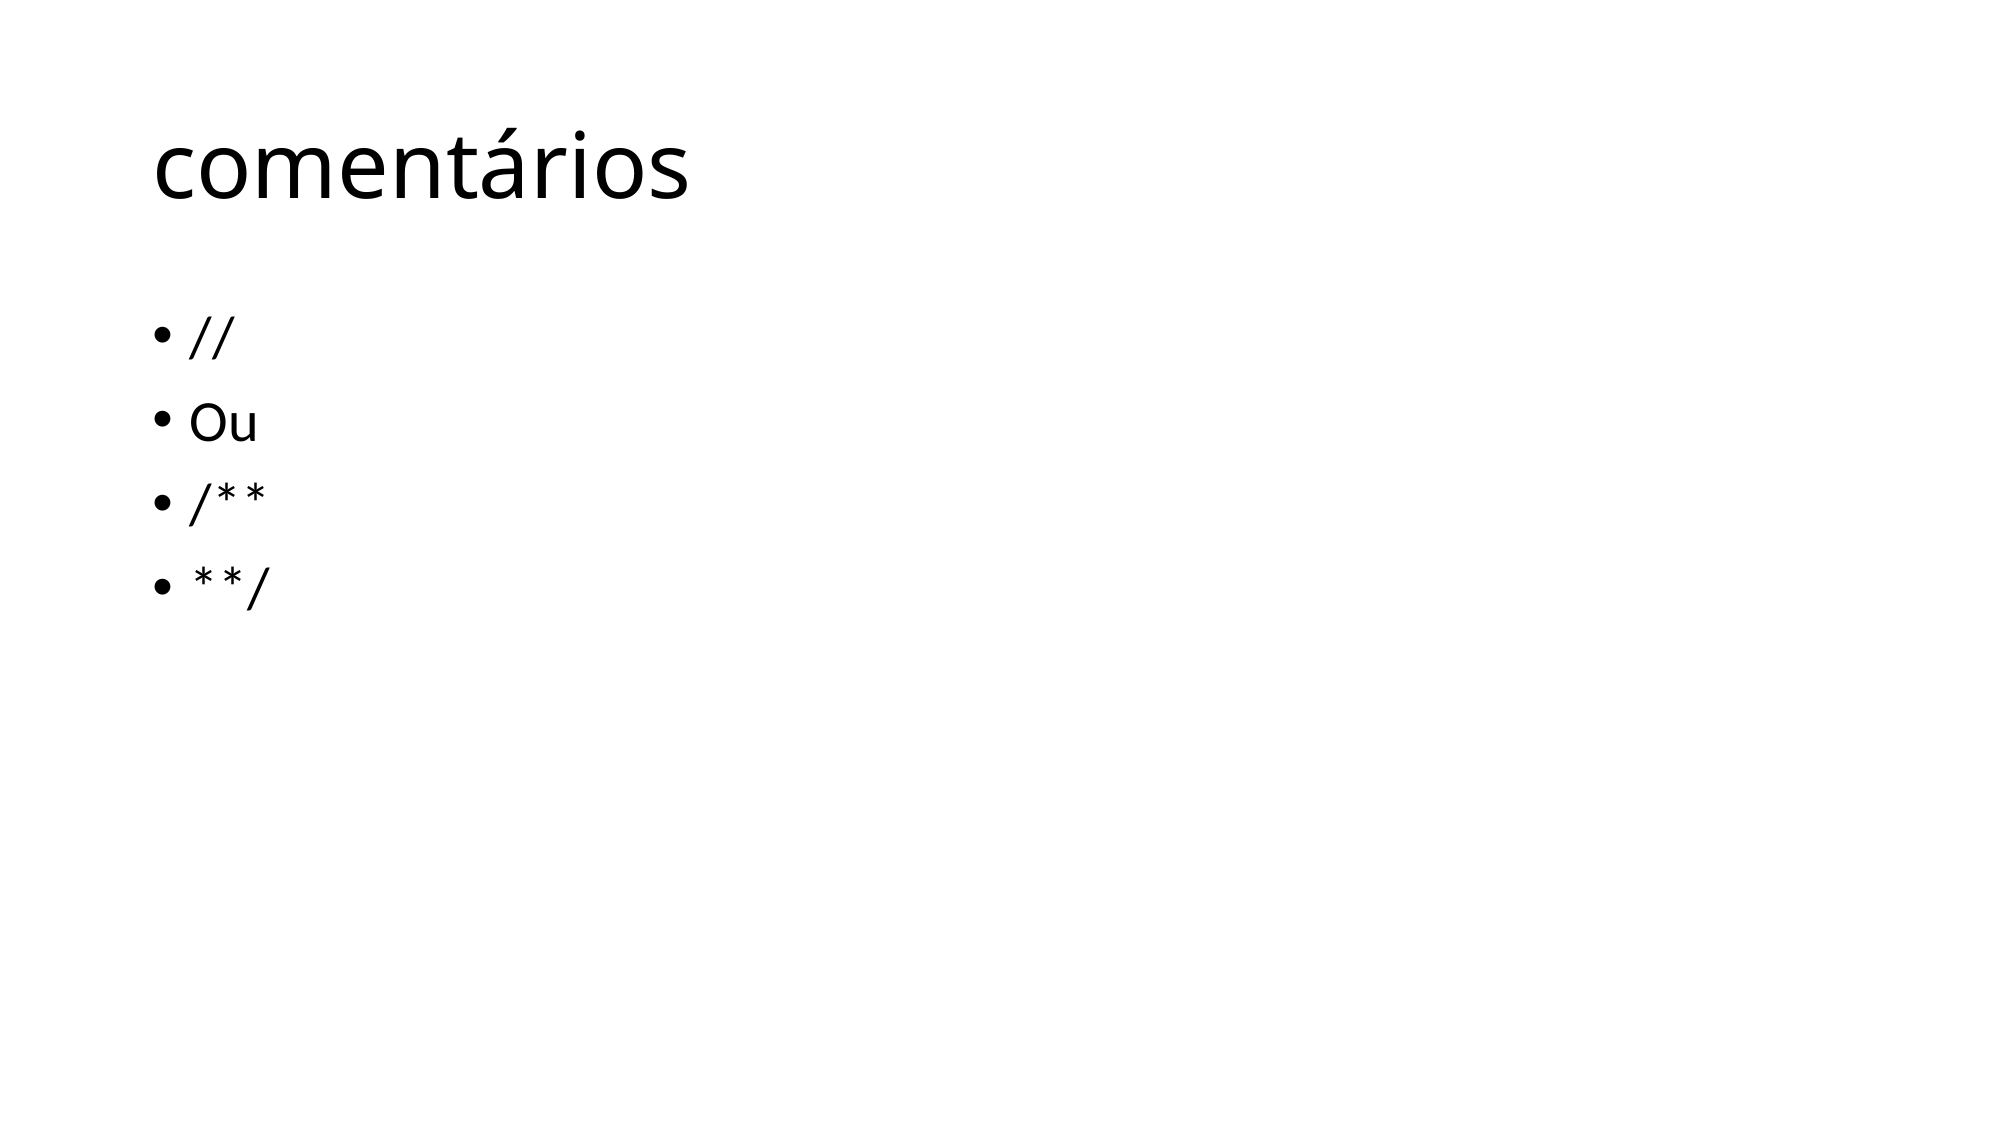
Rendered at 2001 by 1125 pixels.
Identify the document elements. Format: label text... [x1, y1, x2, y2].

title comentários [137, 59, 1863, 278]
list // Ou /** **/ [137, 299, 1863, 1014]
